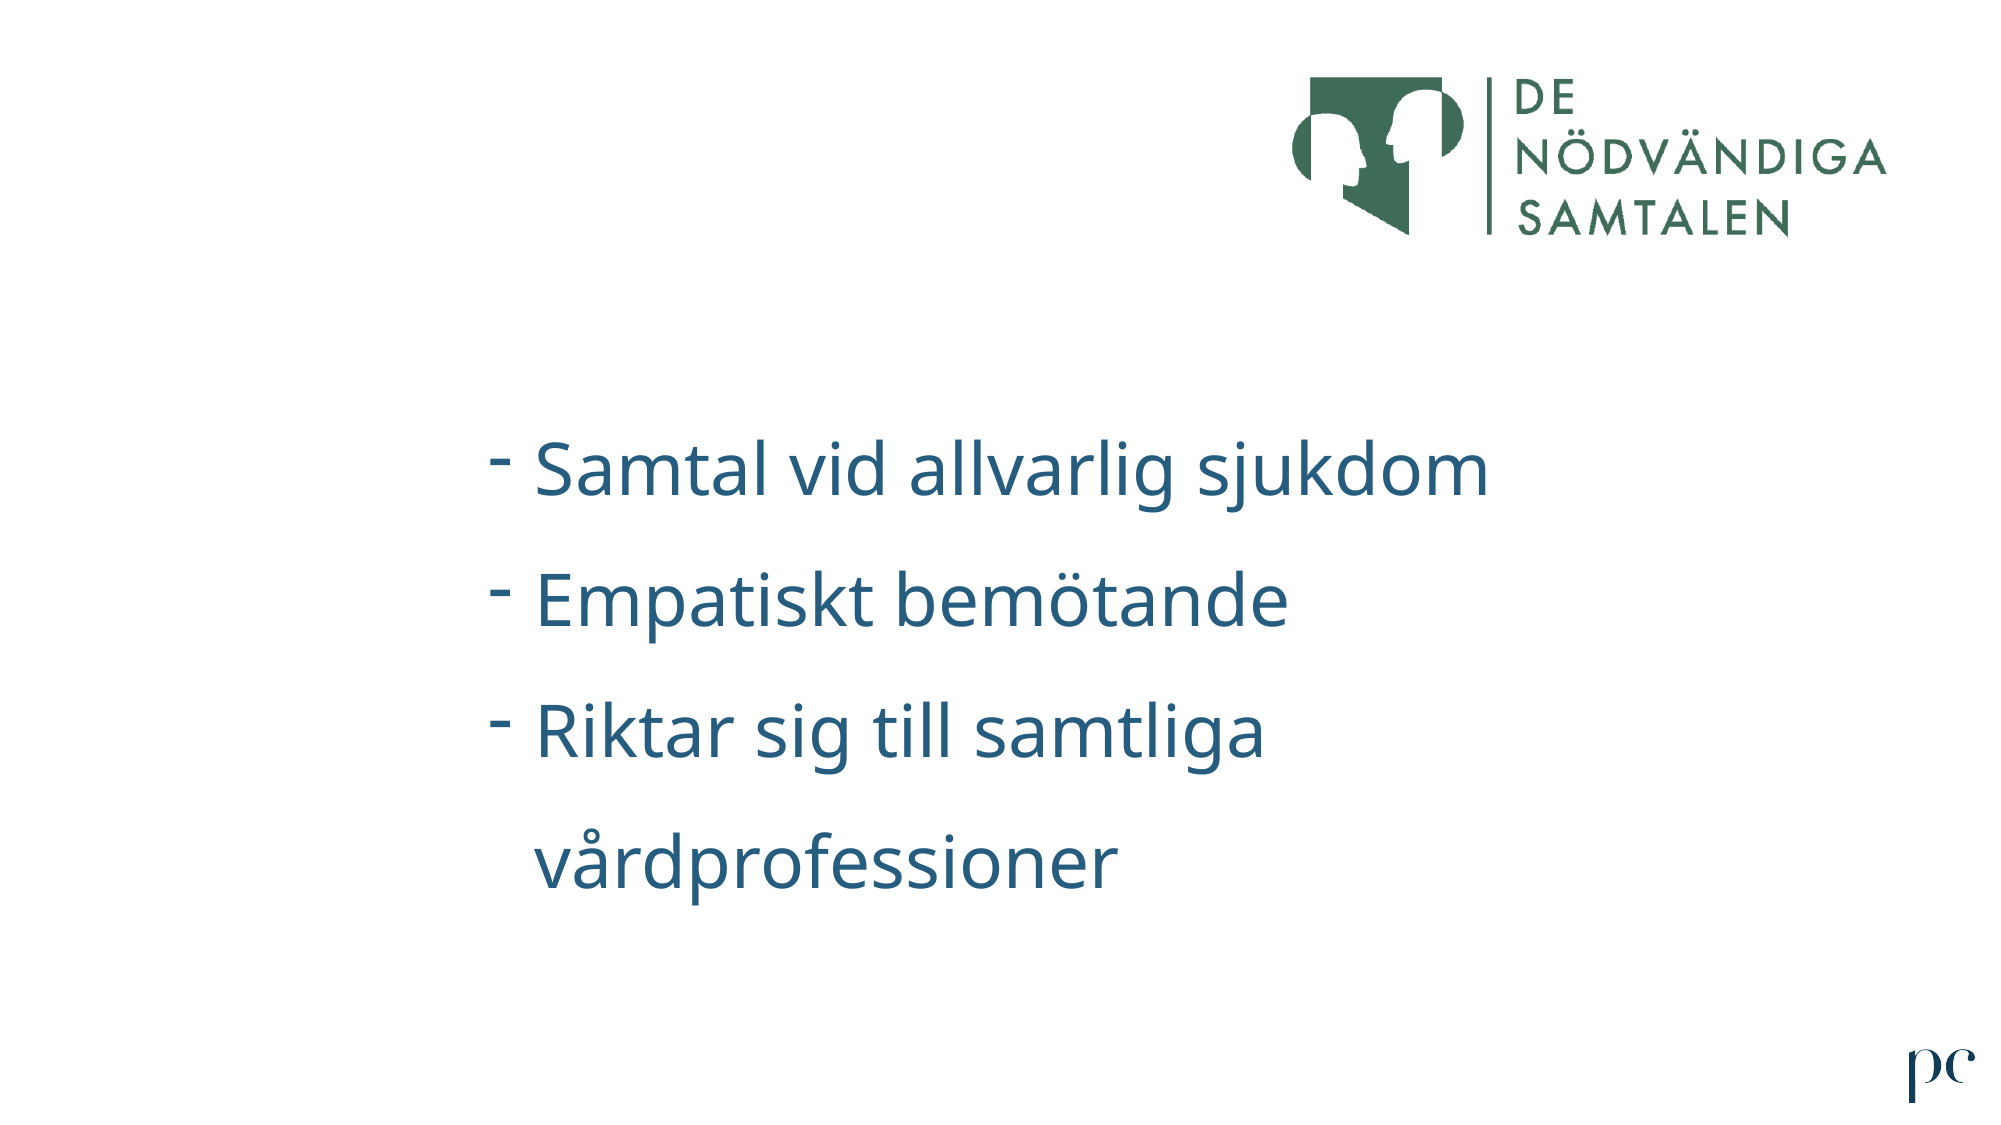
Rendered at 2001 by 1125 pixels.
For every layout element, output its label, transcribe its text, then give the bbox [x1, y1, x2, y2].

picture [1233, 33, 1927, 264]
text_box Samtal vid allvarlig sjukdom Empatiskt bemötande Riktar sig till samtliga vårdprofessioner [473, 371, 1808, 911]
picture [1909, 1049, 1975, 1103]
